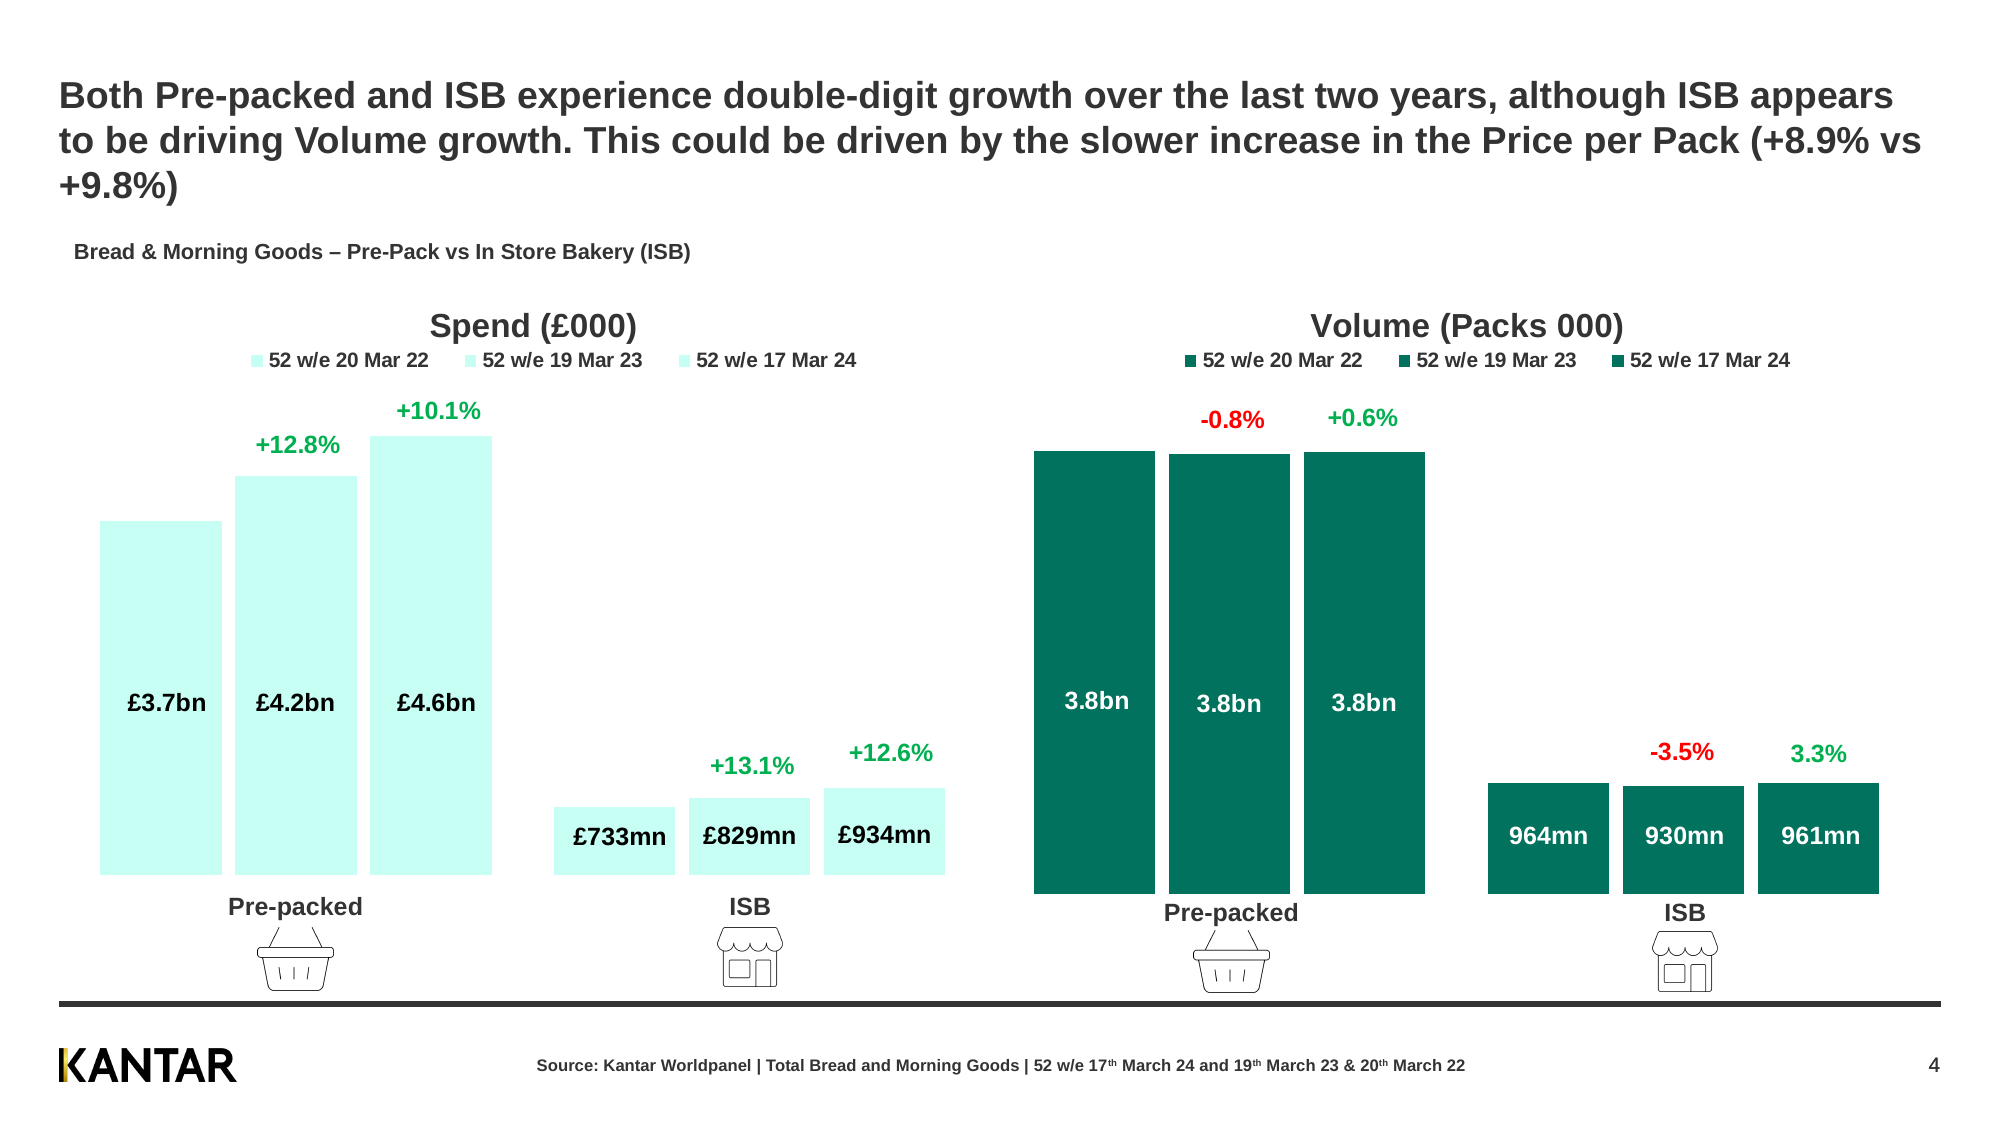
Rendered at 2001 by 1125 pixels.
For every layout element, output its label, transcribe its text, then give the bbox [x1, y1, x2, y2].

picture [257, 927, 334, 991]
chart [65, 276, 1936, 939]
picture [59, 1048, 237, 1082]
picture [1652, 931, 1718, 992]
title Both Pre-packed and ISB experience double-digit growth over the last two years, although ISB appears to be driving Volume growth. This could be driven by the slower increase in the Price per Pack (+8.9% vs +9.8%) [59, 70, 1941, 238]
text_box Source: Kantar Worldpanel | Total Bread and Morning Goods | 52 w/e 17th March 24 and 19th March 23 & 20th March 22 [536, 1048, 1767, 1081]
text_box Bread & Morning Goods – Pre-Pack vs In Store Bakery (ISB) [59, 230, 1182, 272]
picture [717, 927, 783, 987]
picture [1193, 930, 1270, 993]
slide_number 4 [1780, 1048, 1941, 1081]
